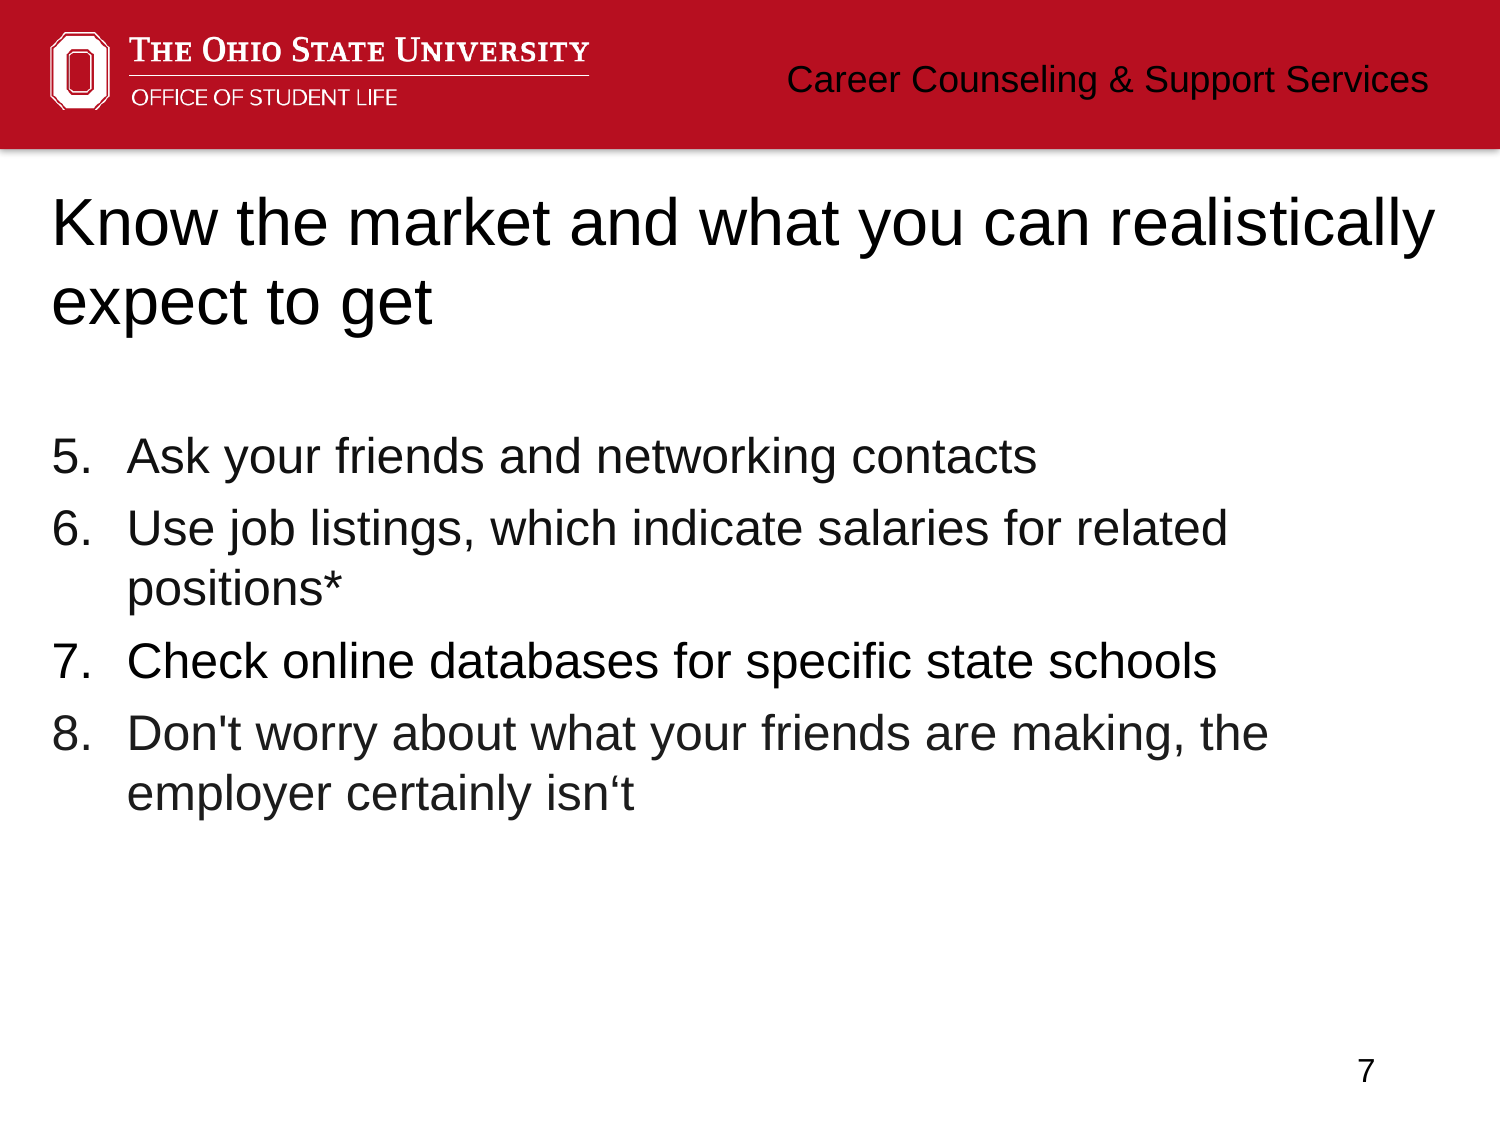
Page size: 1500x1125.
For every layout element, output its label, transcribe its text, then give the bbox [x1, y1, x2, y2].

list Know the market and what you can realistically expect to get Ask your friends and networking contacts Use job listings, which indicate salaries for related positions* Check online databases for specific state schools Don't worry about what your friends are making, the employer certainly isn‘t [36, 170, 1470, 896]
